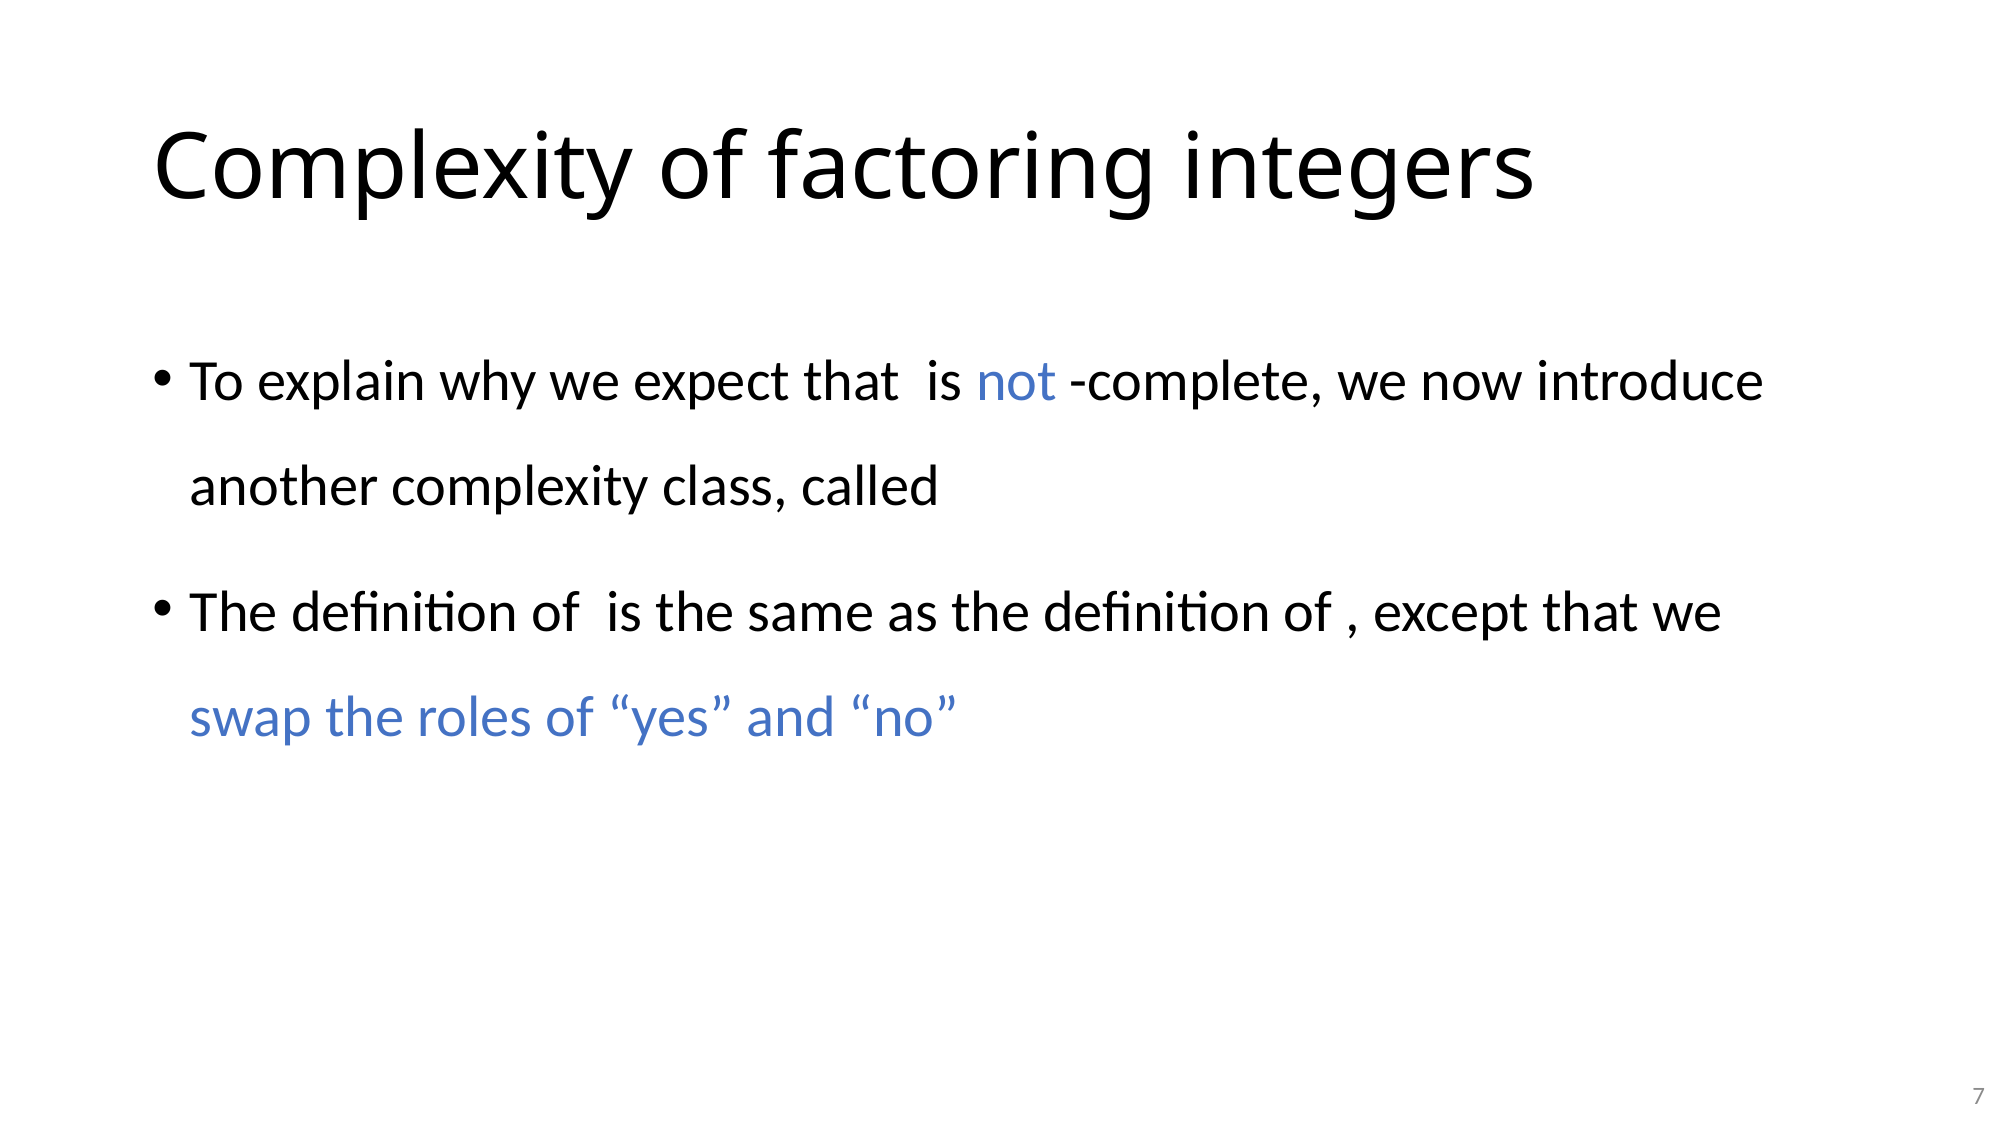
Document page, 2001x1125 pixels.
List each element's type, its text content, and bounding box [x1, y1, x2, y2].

slide_number 7 [1550, 1064, 2000, 1125]
title Complexity of factoring integers [137, 59, 1863, 278]
